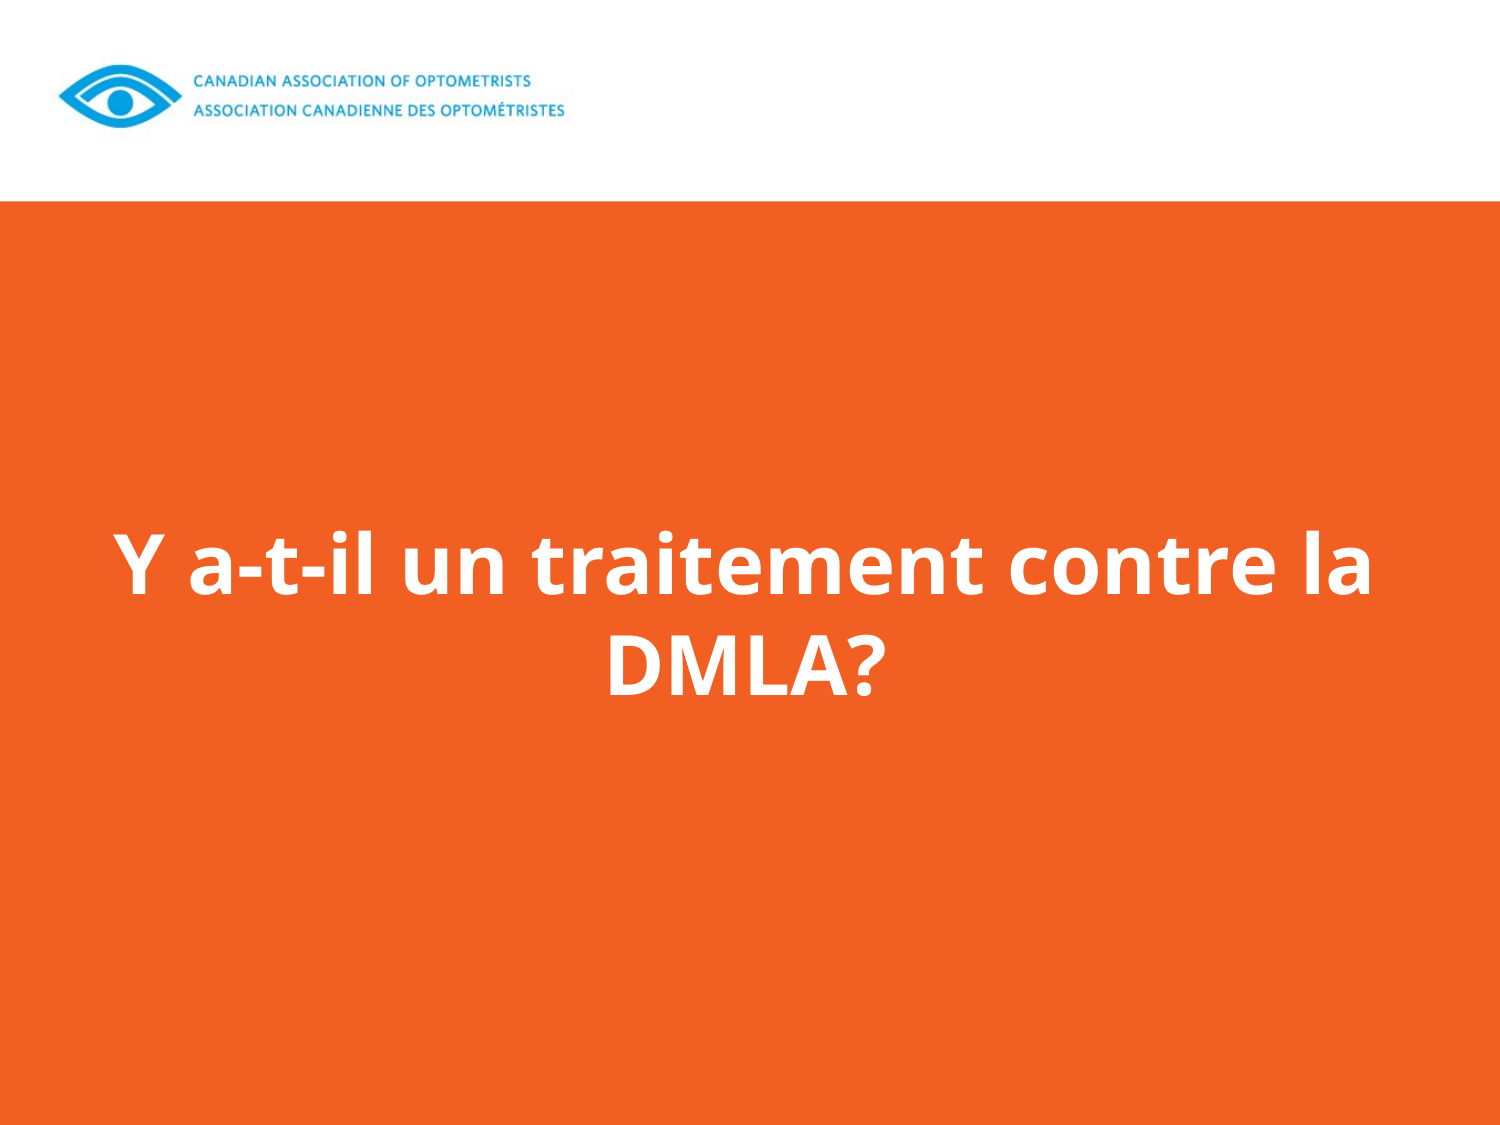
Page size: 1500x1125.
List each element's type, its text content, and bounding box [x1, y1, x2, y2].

picture [50, 50, 575, 143]
list Y a‑t‑il un traitement contre la DMLA? [0, 201, 1500, 1125]
